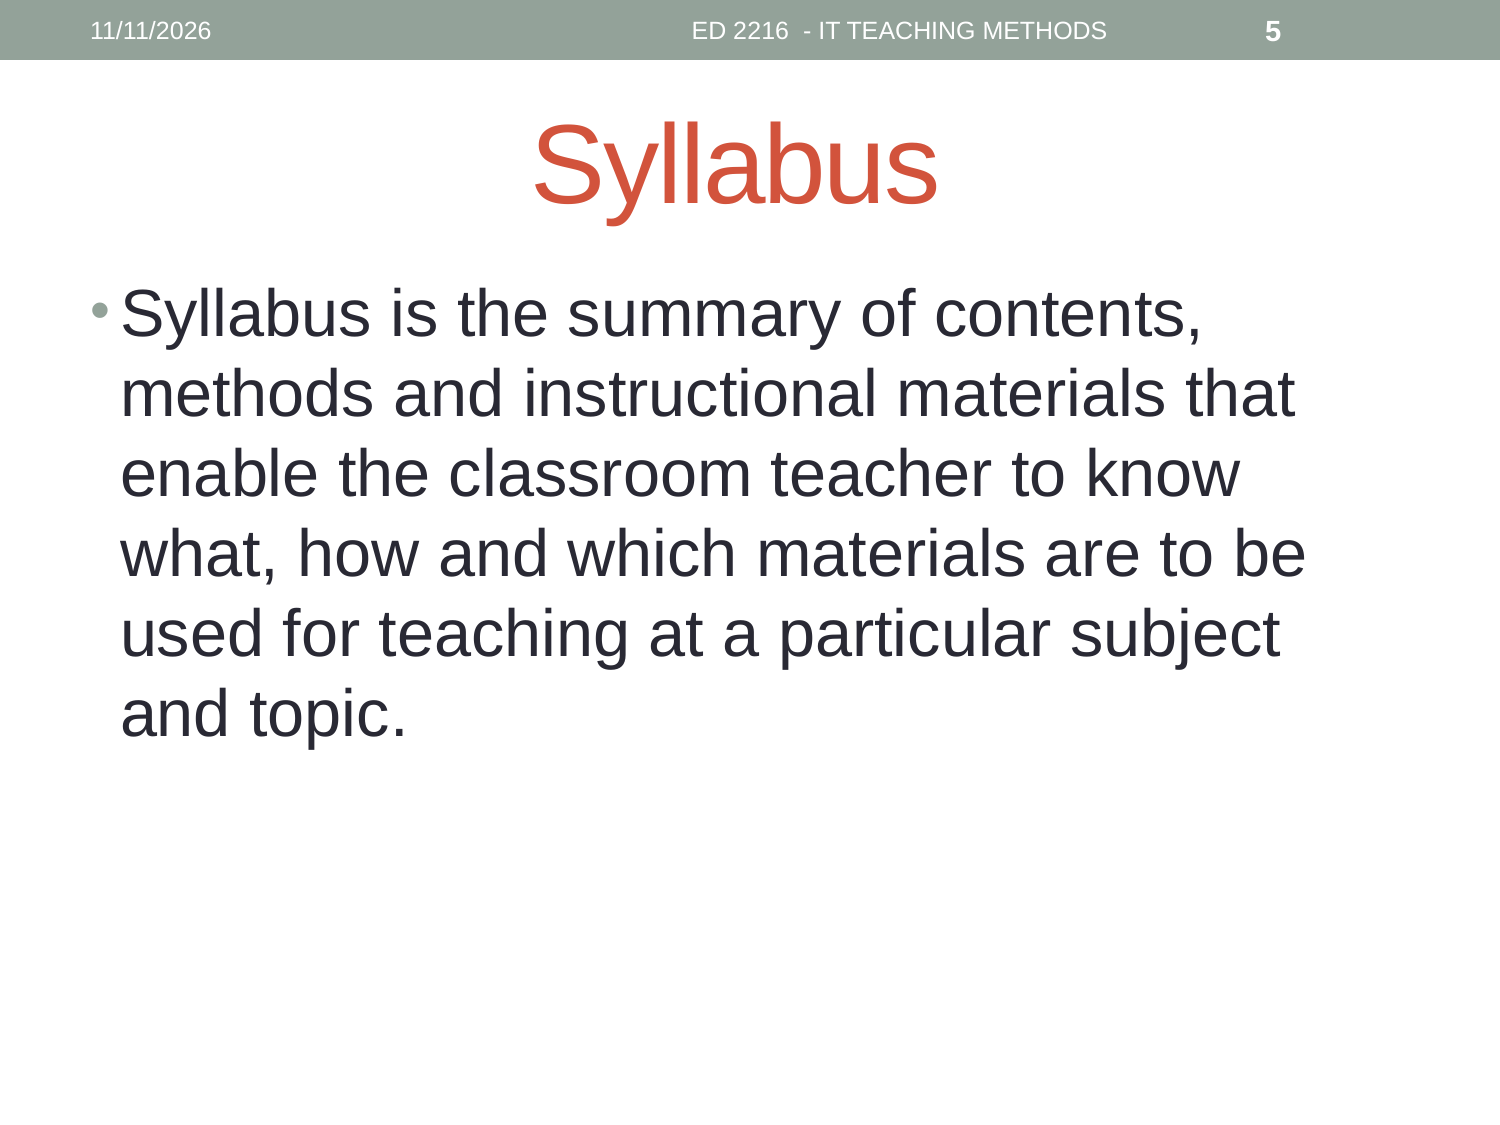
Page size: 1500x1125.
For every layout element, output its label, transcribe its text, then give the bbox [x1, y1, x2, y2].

list Syllabus is the summary of contents, methods and instructional materials that enable the classroom teacher to know what, how and which materials are to be used for teaching at a particular subject and topic. [75, 262, 1425, 1063]
slide_number 5 [1250, 3, 1425, 57]
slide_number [75, 3, 550, 57]
footer ED 2216 - IT TEACHING METHODS [562, 3, 1238, 57]
title Syllabus [75, 66, 1425, 250]
